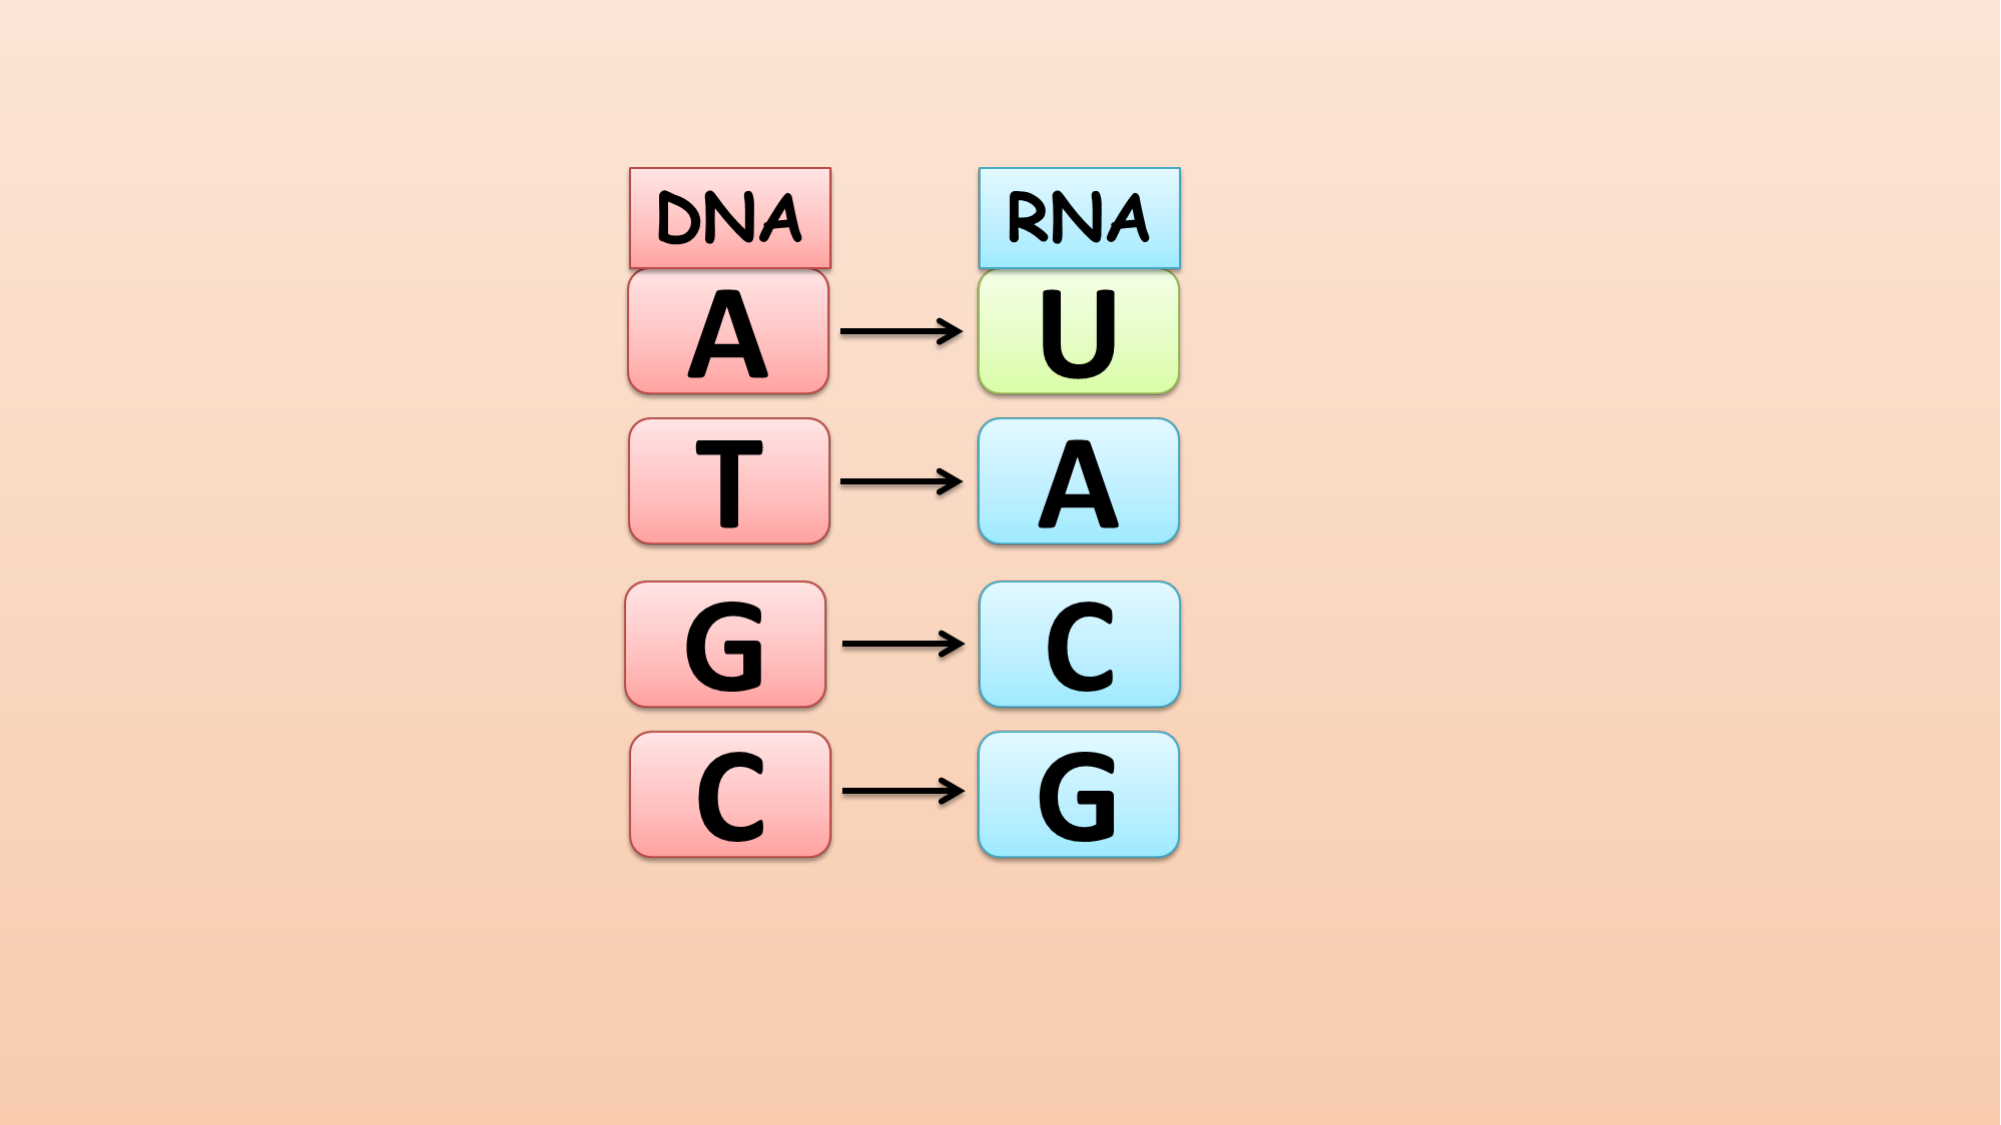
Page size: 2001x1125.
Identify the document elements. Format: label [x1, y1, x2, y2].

picture [591, 154, 1214, 971]
